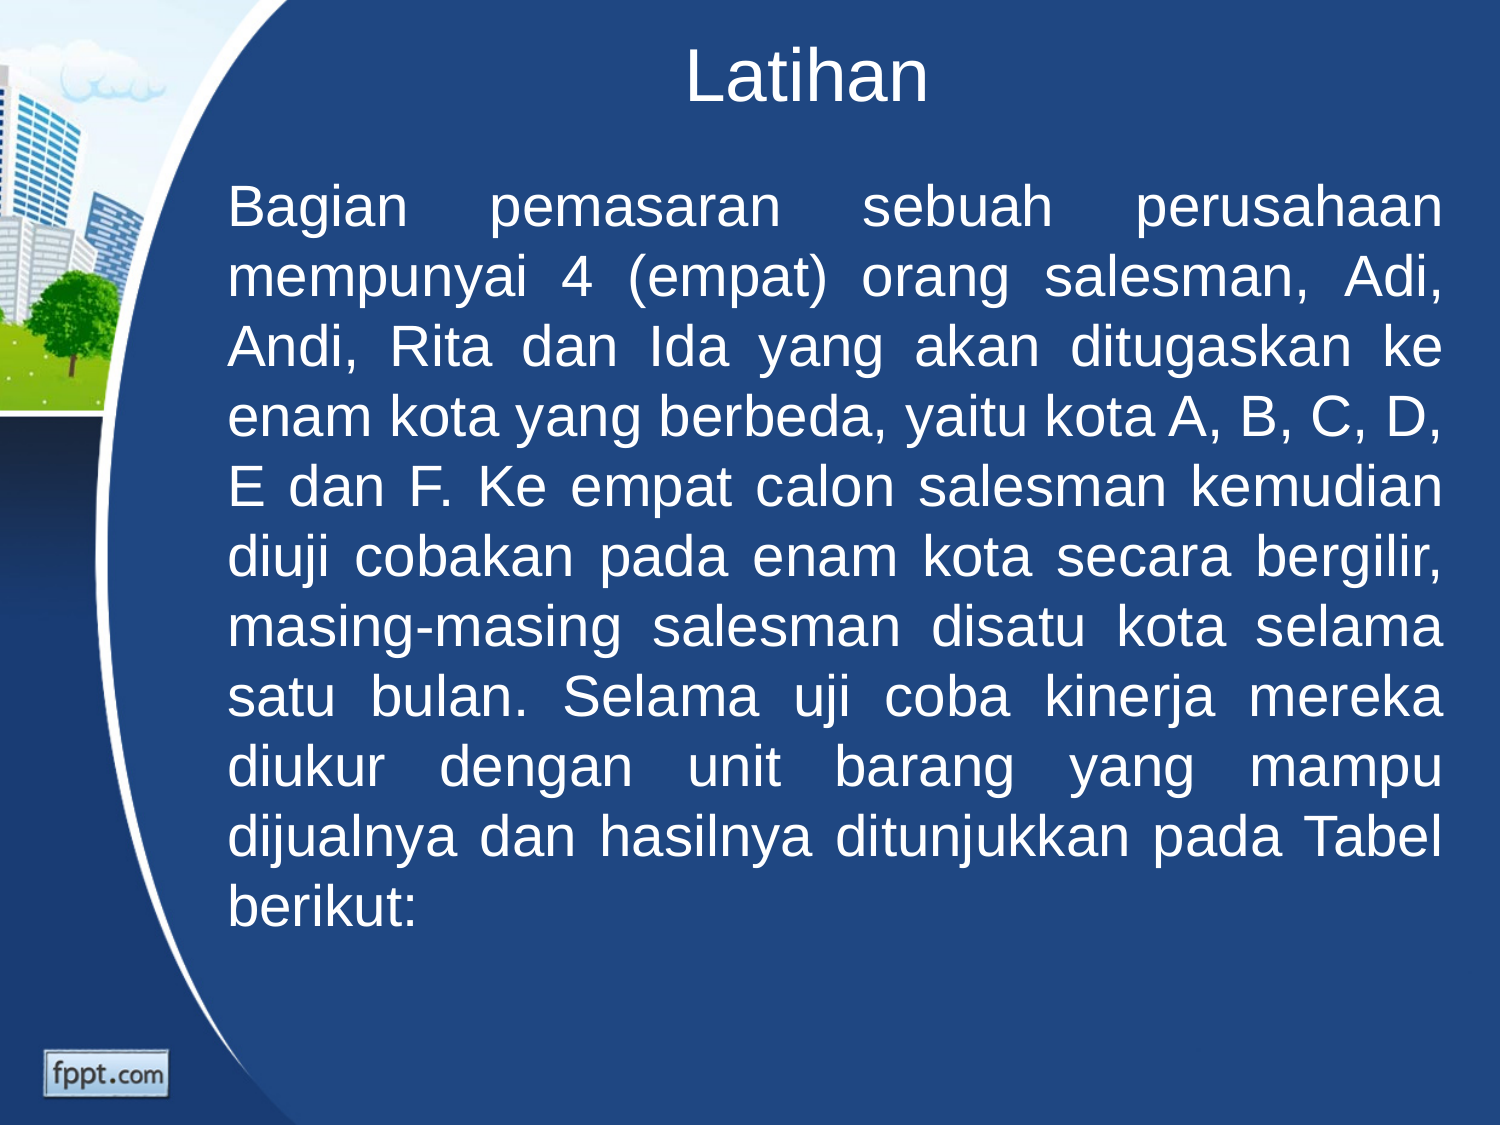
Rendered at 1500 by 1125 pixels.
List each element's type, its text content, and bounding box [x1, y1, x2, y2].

picture [0, 0, 1500, 1125]
title Latihan [132, 19, 1483, 124]
list Bagian pemasaran sebuah perusahaan mempunyai 4 (empat) orang salesman, Adi, Andi, Rita dan Ida yang akan ditugaskan ke enam kota yang berbeda, yaitu kota A, B, C, D, E dan F. Ke empat calon salesman kemudian diuji cobakan pada enam kota secara bergilir, masing-masing salesman disatu kota selama satu bulan. Selama uji coba kinerja mereka diukur dengan unit barang yang mampu dijualnya dan hasilnya ditunjukkan pada Tabel berikut: [112, 160, 1461, 1029]
